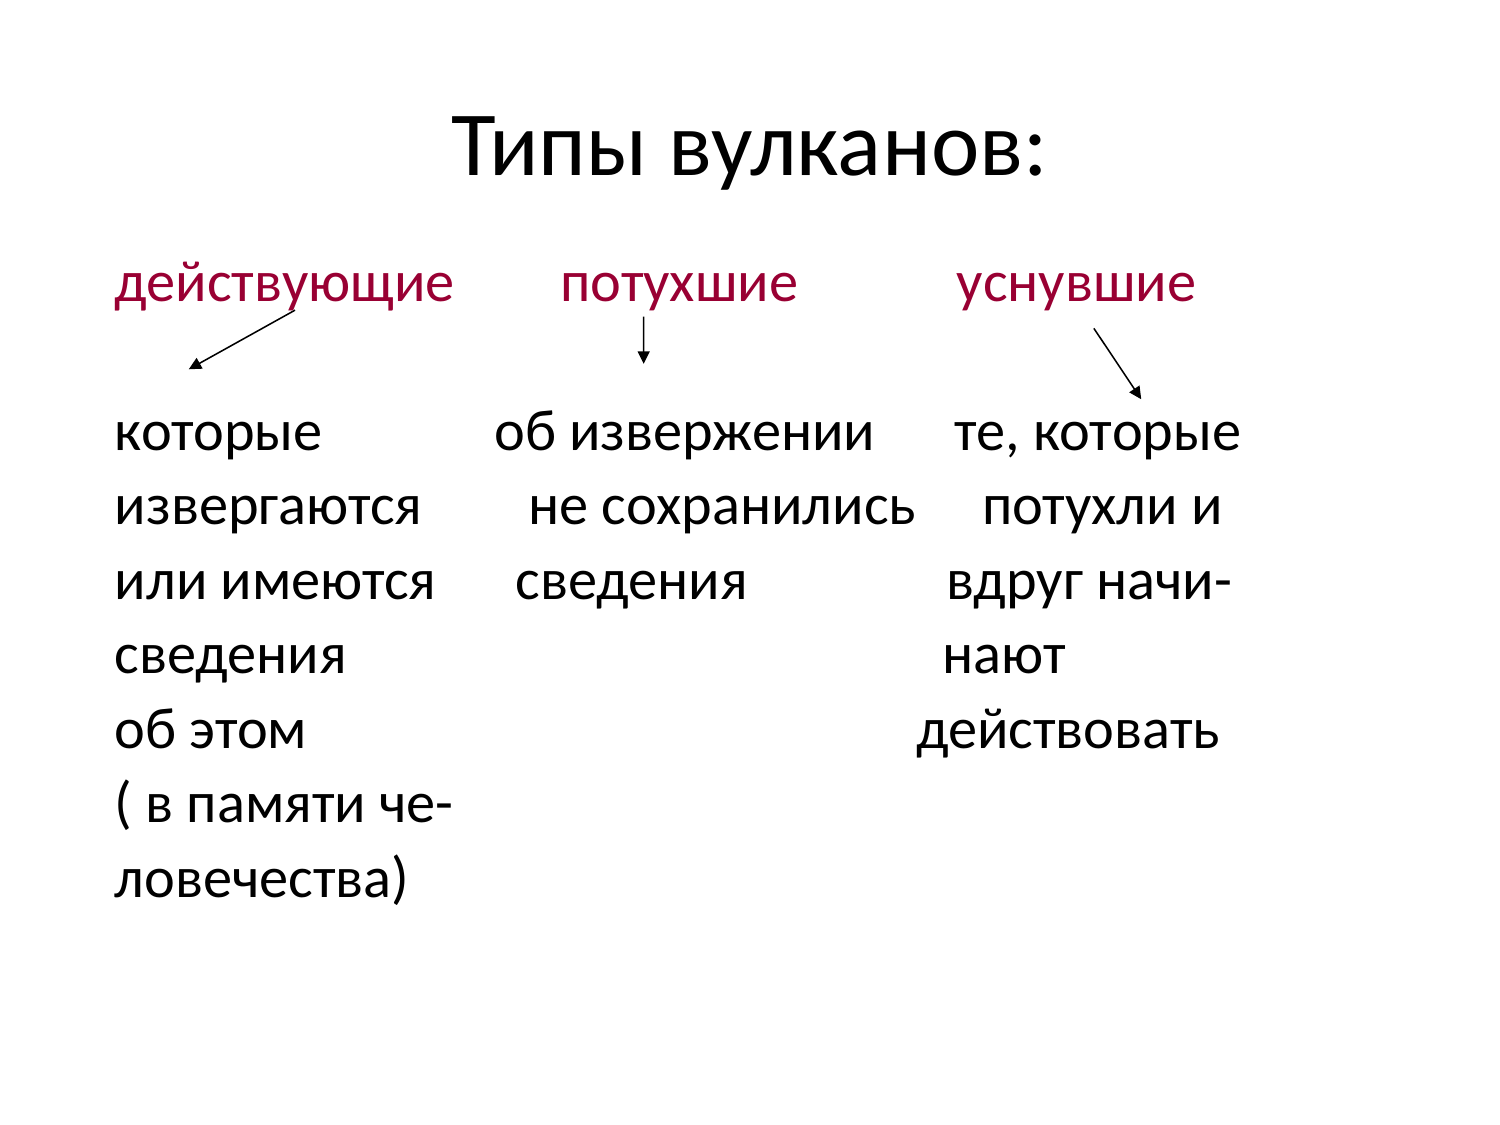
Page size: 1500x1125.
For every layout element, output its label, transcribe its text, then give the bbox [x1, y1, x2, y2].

text_box [637, 316, 650, 364]
text_box [1093, 328, 1142, 400]
list действующие потухшие уснувшие которые об извержении те, которые извергаются не сохранились потухли и или имеются сведения вдруг начи- сведения нают об этом действовать ( в памяти че- ловечества) [99, 243, 1388, 991]
title Типы вулканов: [75, 45, 1425, 233]
text_box [188, 310, 296, 370]
